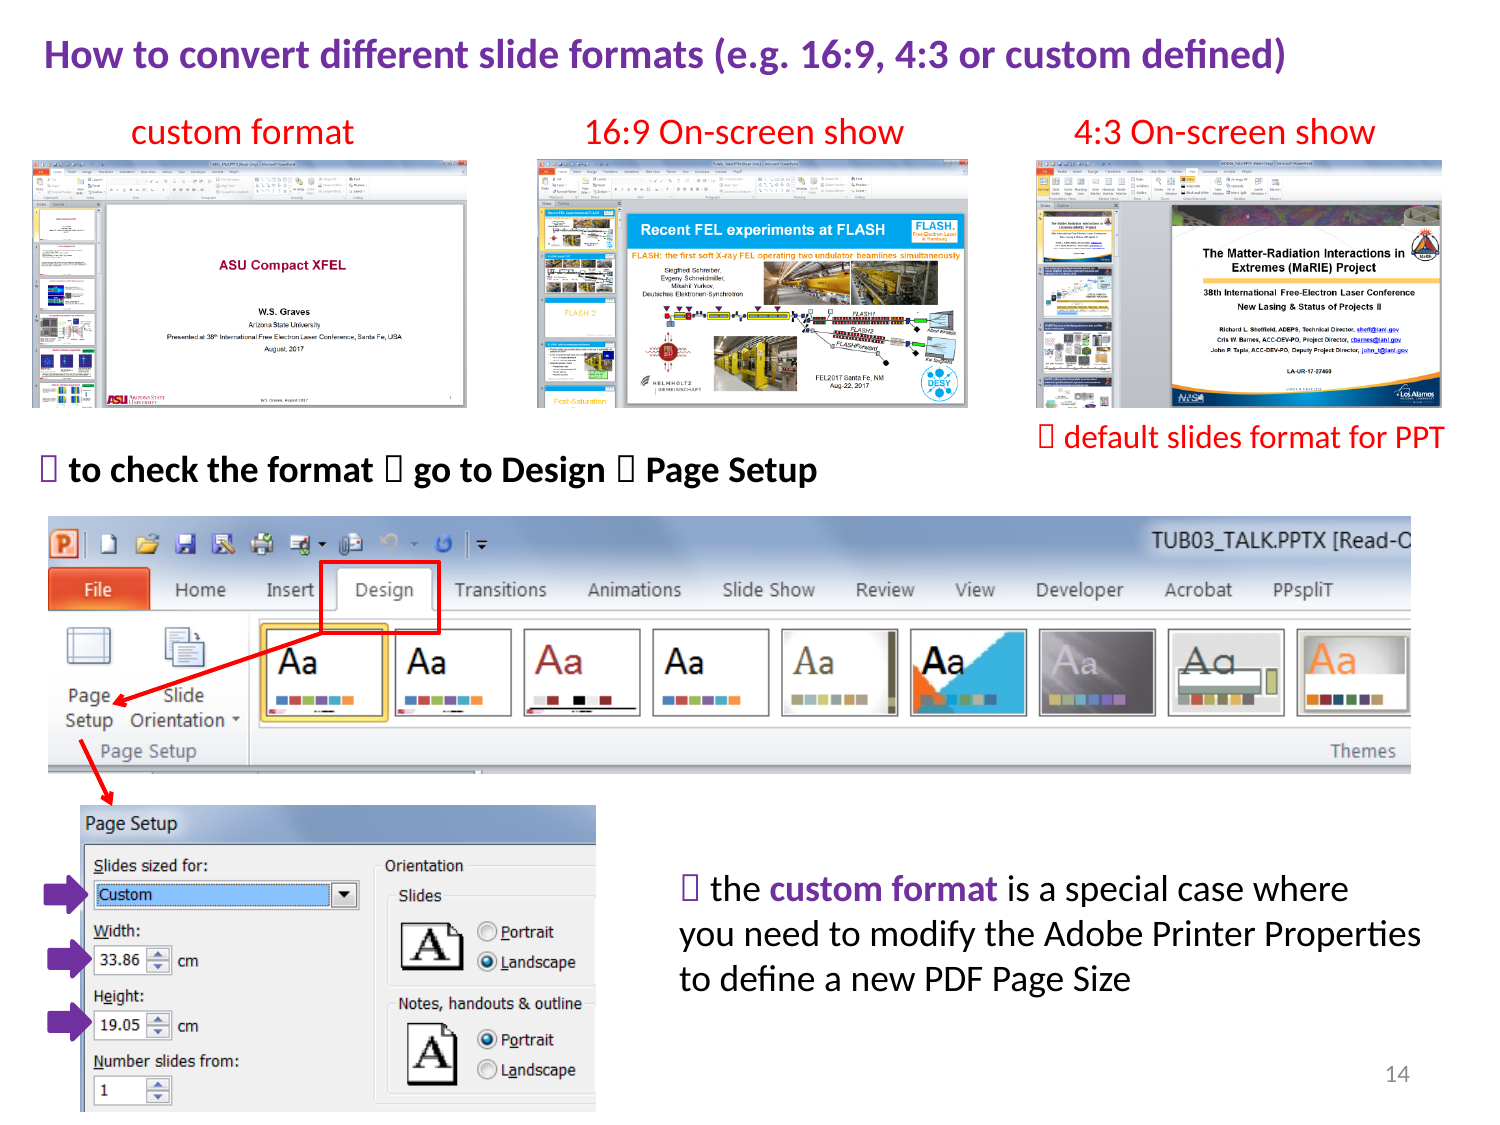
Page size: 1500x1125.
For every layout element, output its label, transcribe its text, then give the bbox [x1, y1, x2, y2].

text_box custom format 16:9 On-screen show 4:3 On-screen show [116, 99, 1393, 160]
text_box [45, 805, 597, 1112]
slide_number 14 [1074, 1042, 1425, 1103]
text_box  default slides format for PPT [1021, 407, 1488, 463]
text_box  the custom format is a special case where you need to modify the Adobe Printer Properties to define a new PDF Page Size [664, 856, 1438, 1007]
text_box How to convert different slide formats (e.g. 16:9, 4:3 or custom defined) [29, 19, 1447, 84]
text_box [48, 516, 1412, 775]
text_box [80, 739, 113, 807]
picture [537, 158, 968, 408]
text_box  to check the format  go to Design  Page Setup [22, 437, 833, 498]
picture [1036, 160, 1442, 408]
picture [32, 160, 467, 408]
